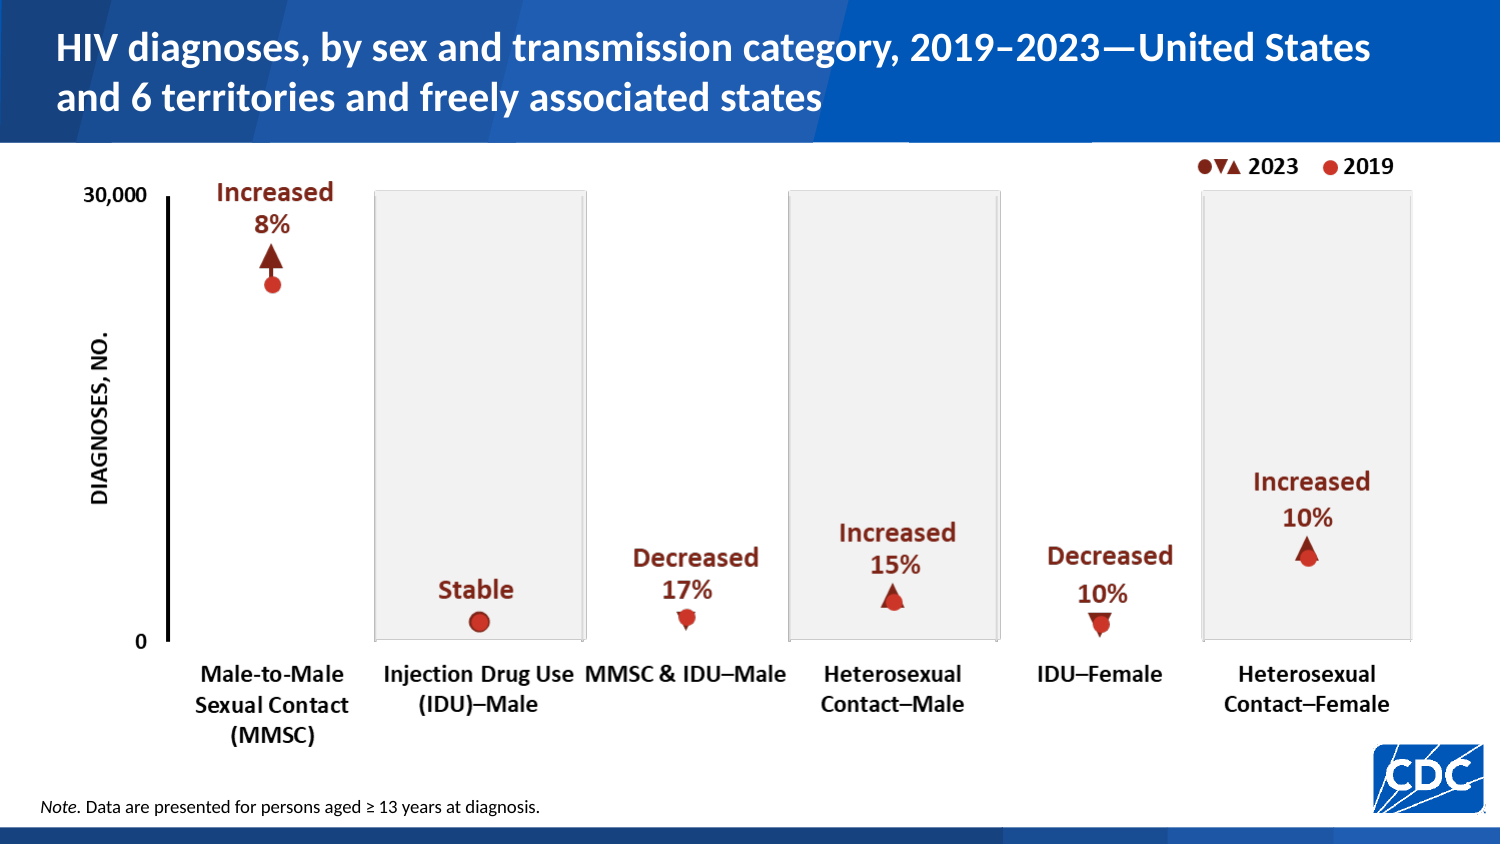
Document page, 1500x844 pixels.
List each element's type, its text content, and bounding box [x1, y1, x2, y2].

picture [79, 115, 1486, 816]
text_box Note. Data are presented for persons aged ≥ 13 years at diagnosis. [25, 787, 1408, 825]
title HIV diagnoses, by sex and transmission category, 2019–2023—United States and 6 territories and freely associated states [41, 0, 1421, 141]
